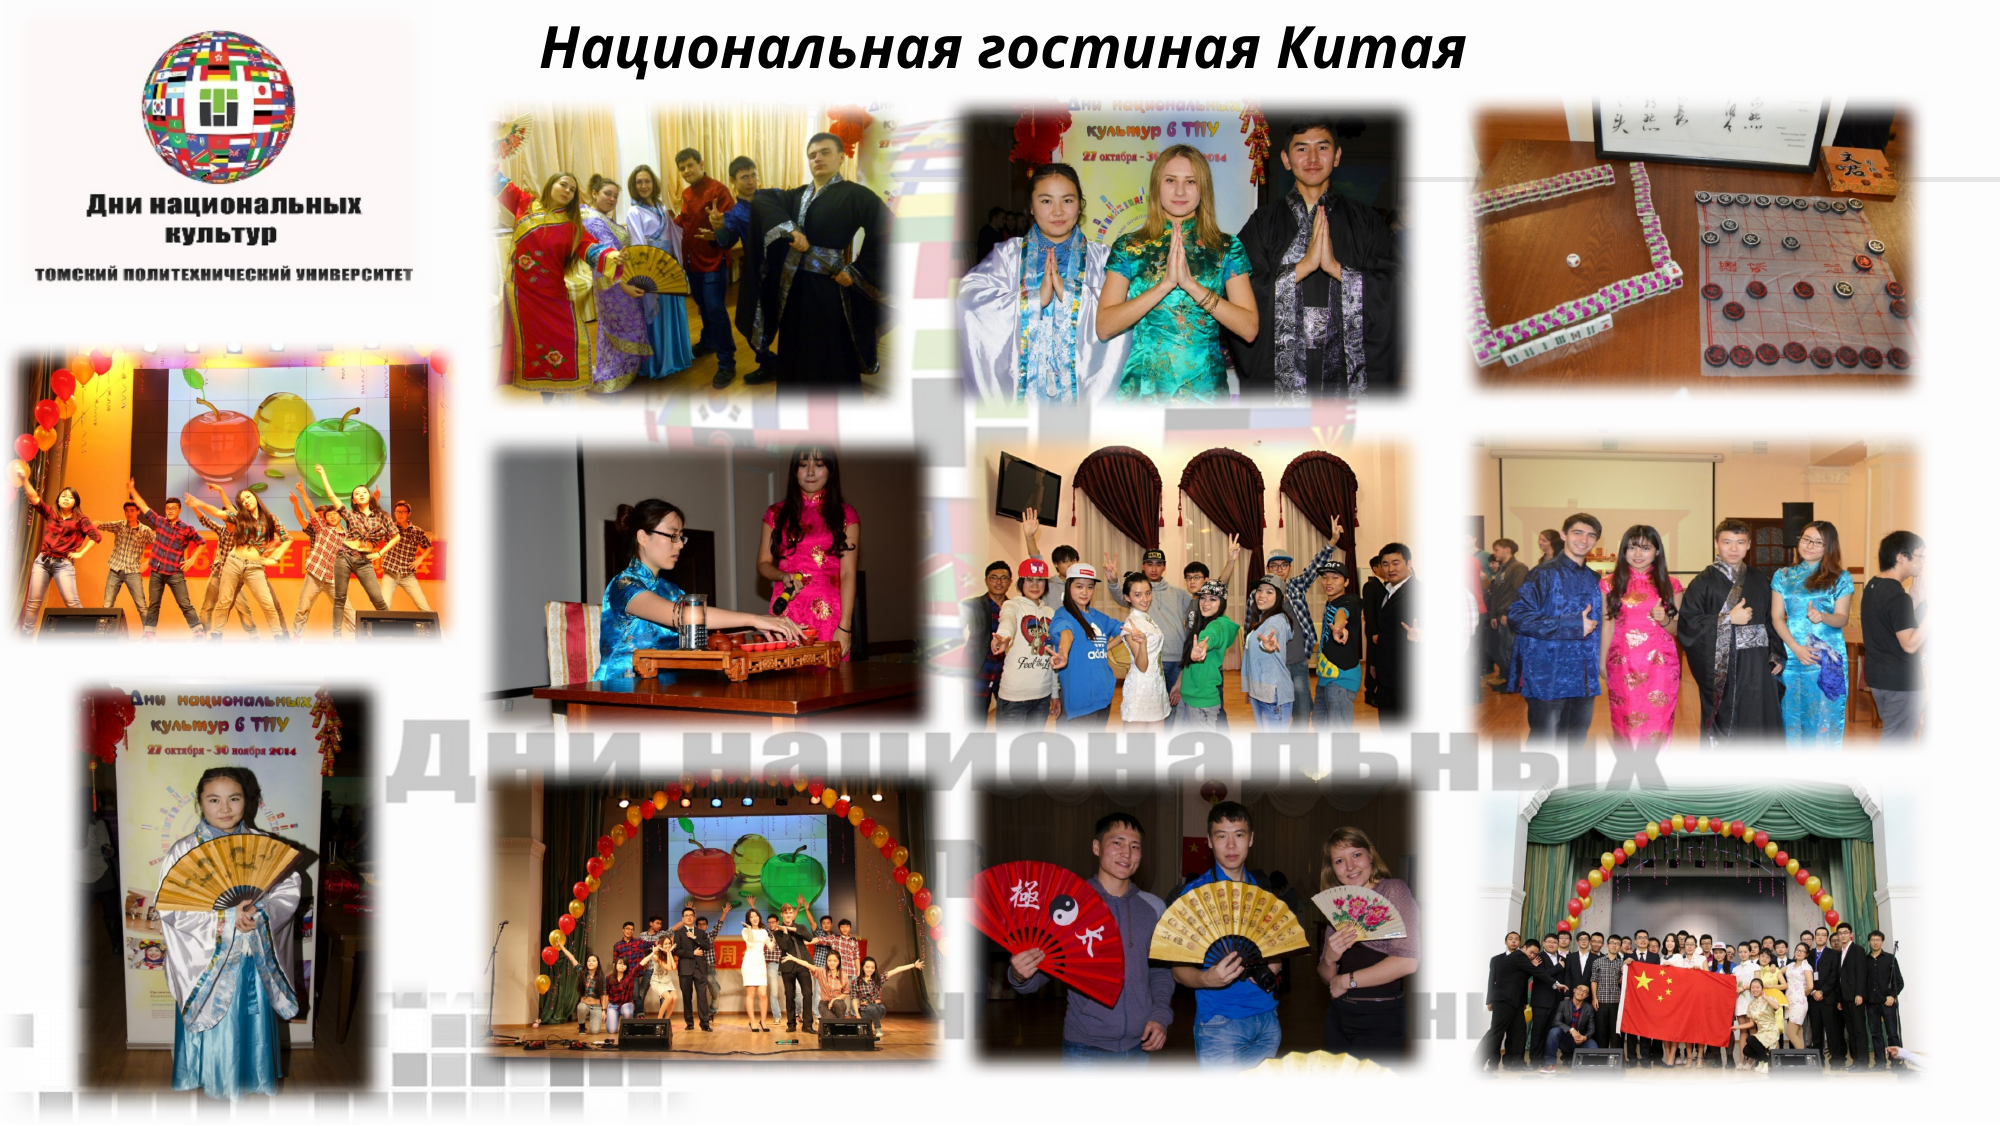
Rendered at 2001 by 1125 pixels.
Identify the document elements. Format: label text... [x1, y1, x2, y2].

picture [0, 672, 953, 1125]
title Национальная гостиная Китая [433, 3, 1988, 96]
picture [957, 761, 1435, 1080]
picture [483, 95, 908, 414]
picture [953, 425, 1428, 741]
picture [1458, 425, 1934, 757]
picture [4, 0, 433, 304]
picture [1458, 92, 1929, 405]
picture [475, 429, 946, 741]
picture [0, 339, 463, 649]
picture [1465, 774, 1934, 1088]
picture [942, 92, 1424, 414]
